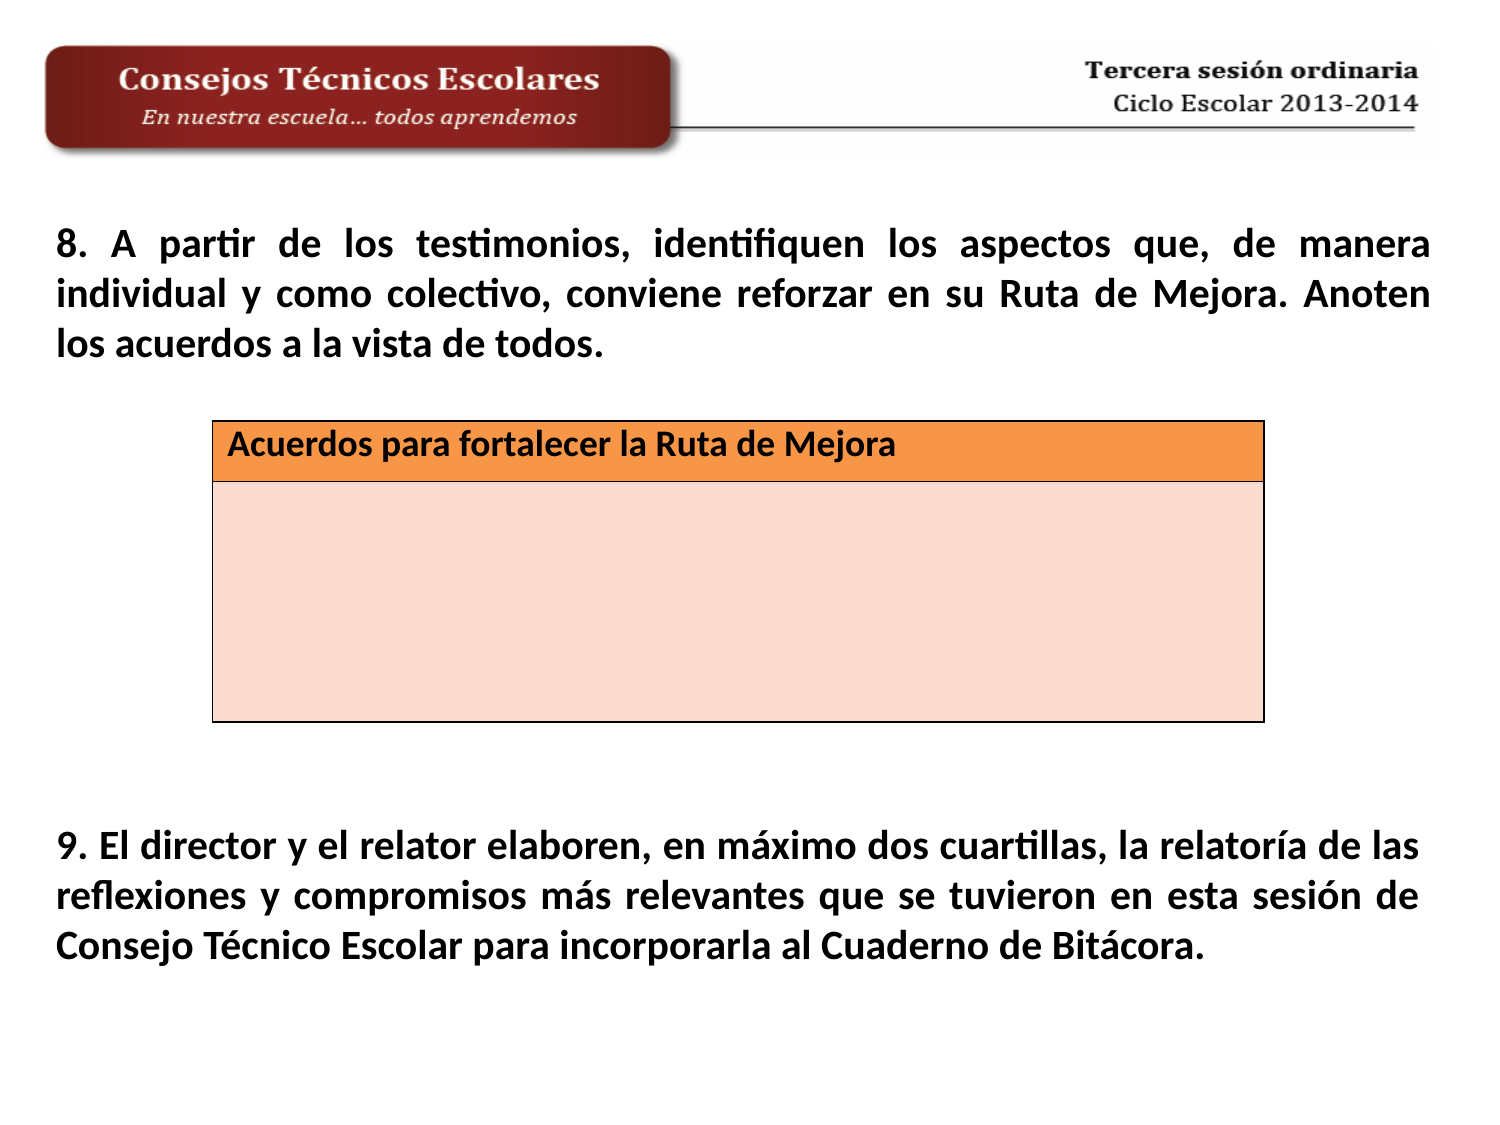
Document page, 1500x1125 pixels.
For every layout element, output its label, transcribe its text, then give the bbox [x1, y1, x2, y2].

picture [41, 42, 1436, 162]
text_box 9. El director y el relator elaboren, en máximo dos cuartillas, la relatoría de las reflexiones y compromisos más relevantes que se tuvieron en esta sesión de Consejo Técnico Escolar para incorporarla al Cuaderno de Bitácora. [41, 810, 1436, 976]
text_box 8. A partir de los testimonios, identifiquen los aspectos que, de manera individual y como colectivo, conviene reforzar en su Ruta de Mejora. Anoten los acuerdos a la vista de todos. [41, 208, 1447, 373]
table_header Acuerdos para fortalecer la Ruta de Mejora [213, 422, 1263, 481]
table_cell [213, 482, 1263, 721]
